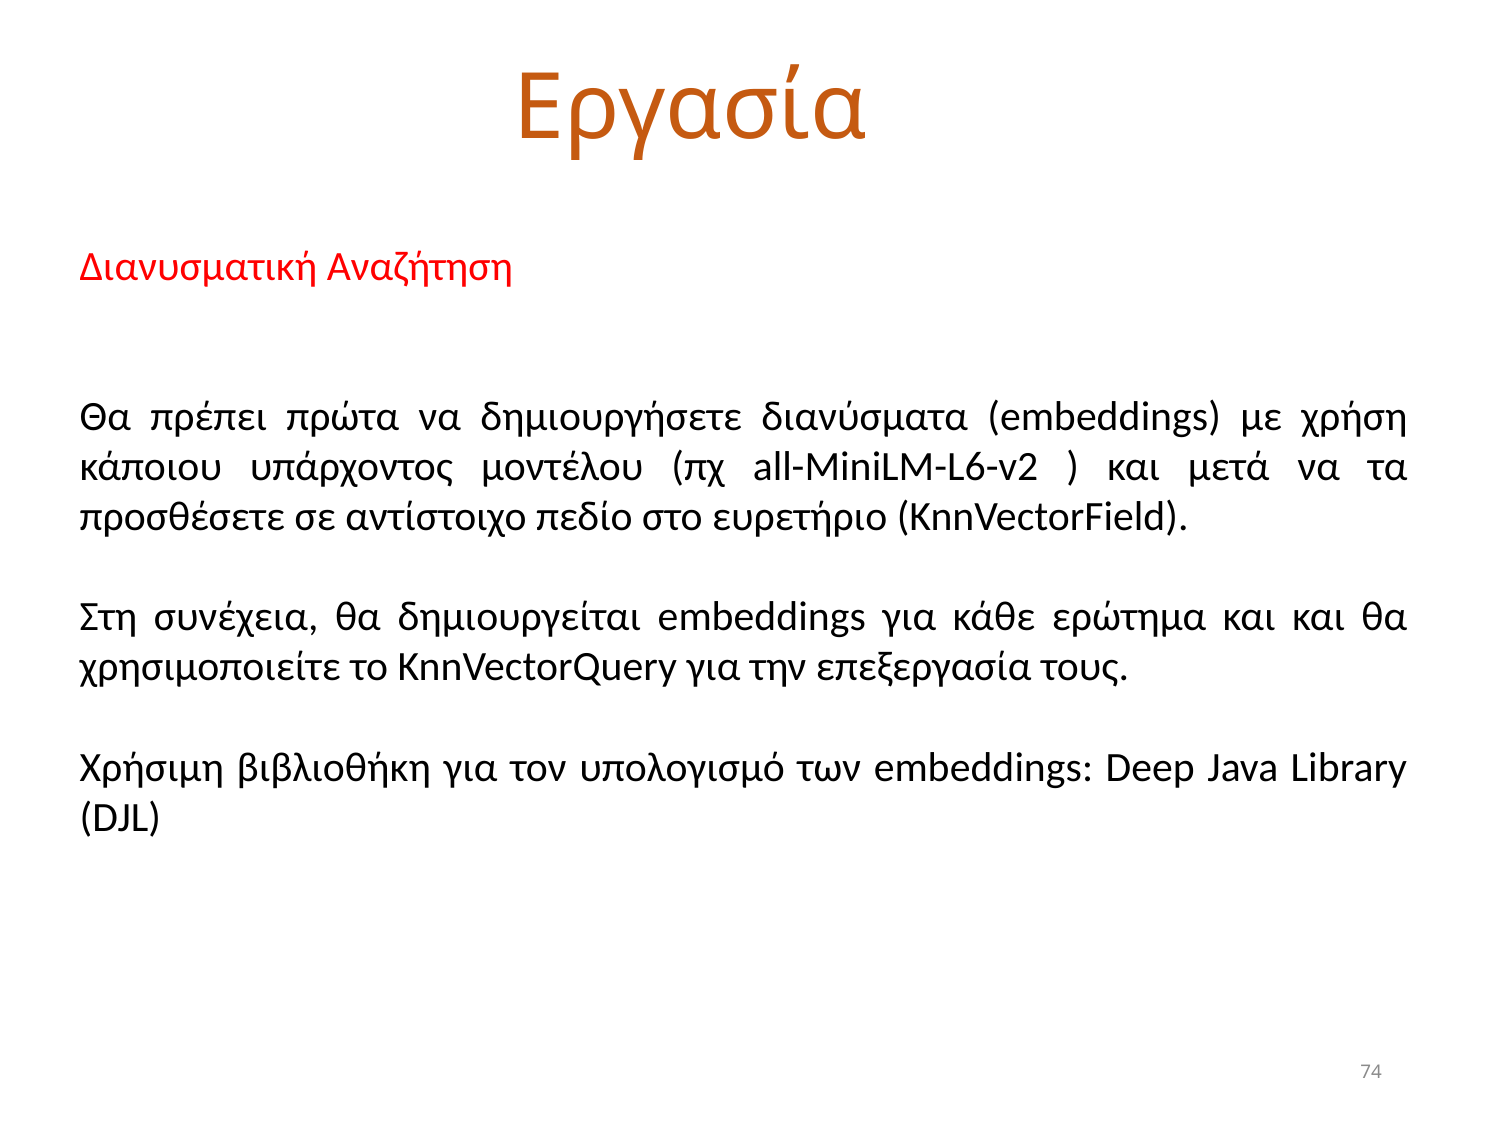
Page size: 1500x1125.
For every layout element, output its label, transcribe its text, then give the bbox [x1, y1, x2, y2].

title Εργασία [43, 0, 1338, 218]
text_box Διανυσματική Αναζήτηση Θα πρέπει πρώτα να δημιουργήσετε διανύσματα (embeddings) με χρήση κάποιου υπάρχοντος μοντέλου (πχ all-MiniLM-L6-v2 ) και μετά να τα προσθέσετε σε αντίστοιχο πεδίο στο ευρετήριο (KnnVectorField). Στη συνέχεια, θα δημιουργείται embeddings για κάθε ερώτημα και και θα χρησιμοποιείτε το KnnVectorQuery για την επεξεργασία τους. Χρήσιμη βιβλιοθήκη για τον υπολογισμό των embeddings: Deep Java Library (DJL) [64, 231, 1424, 947]
slide_number 74 [1059, 1042, 1397, 1103]
